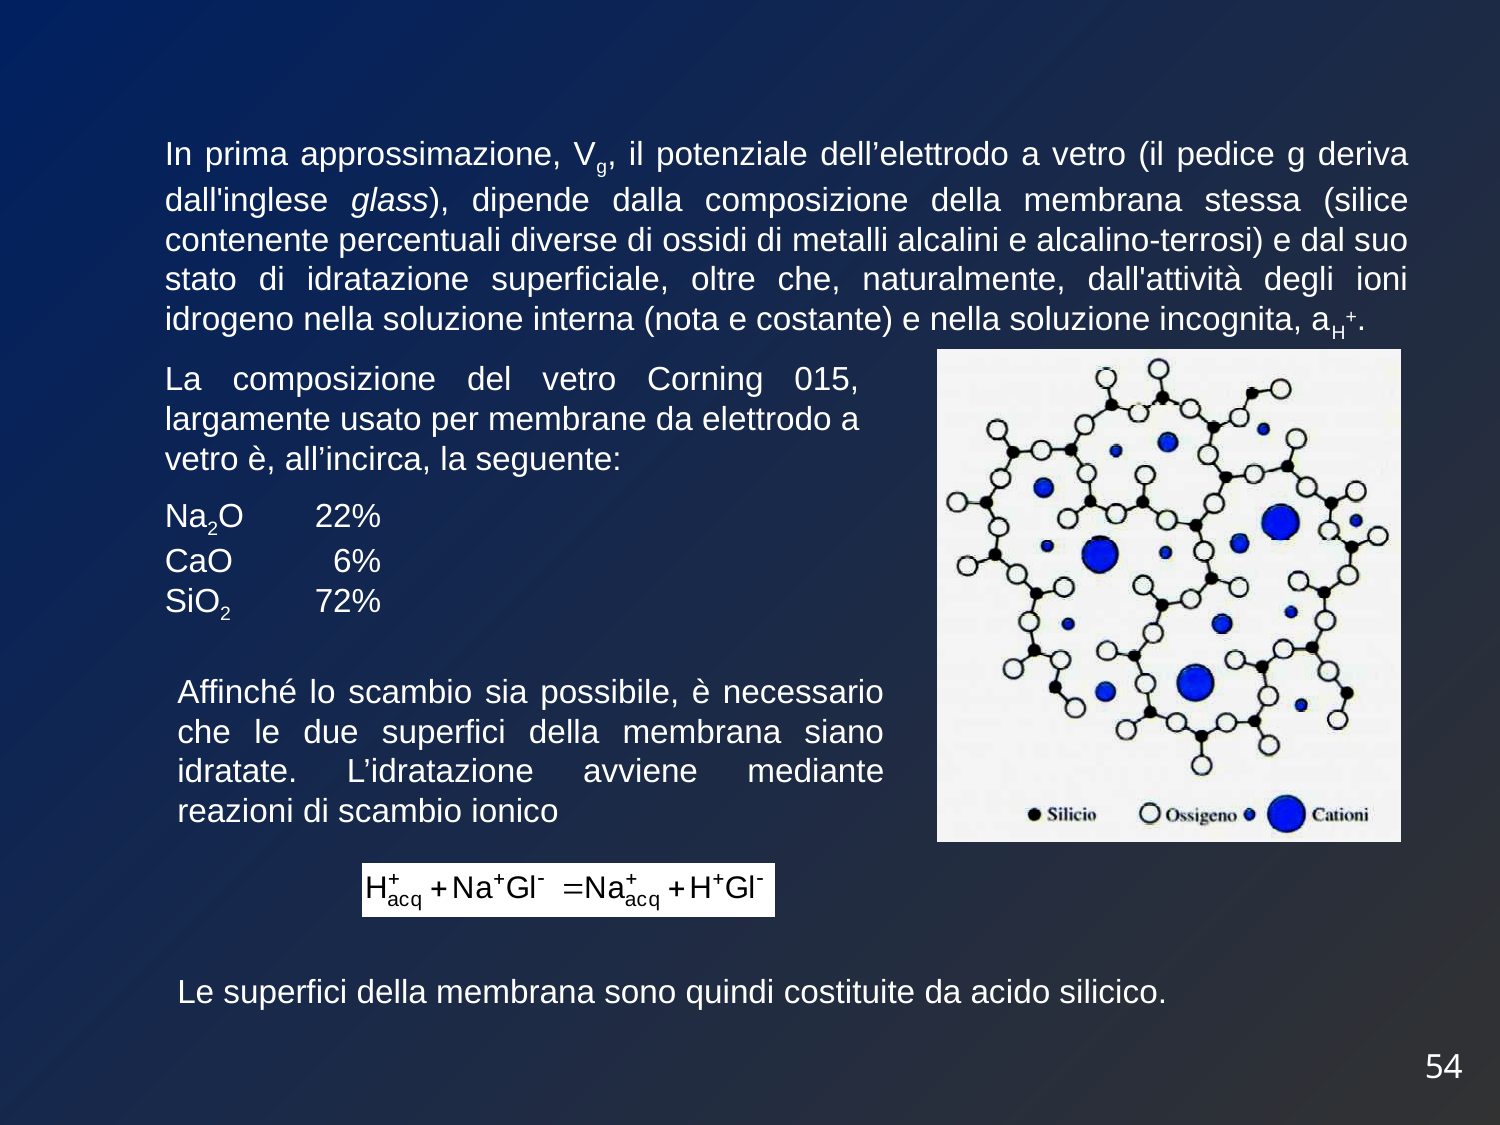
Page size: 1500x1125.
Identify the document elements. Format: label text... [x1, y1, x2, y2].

text_box In prima approssimazione, Vg, il potenziale dell’elettrodo a vetro (il pedice g deriva dall'inglese glass), dipende dalla composizione della membrana stessa (silice contenente percentuali diverse di ossidi di metalli alcalini e alcalino-terrosi) e dal suo stato di idratazione superficiale, oltre che, naturalmente, dall'attività degli ioni idrogeno nella soluzione interna (nota e costante) e nella soluzione incognita, aH+. [149, 124, 1425, 351]
text_box 54 [1387, 1037, 1500, 1098]
picture [937, 349, 1401, 842]
text_box La composizione del vetro Corning 015, largamente usato per membrane da elettrodo a vetro è, all’incirca, la seguente: Na2O 22% CaO 6% SiO2 72% [150, 349, 875, 632]
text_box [162, 662, 900, 918]
text_box Le superfici della membrana sono quindi costituite da acido silicico. [162, 962, 1413, 1018]
